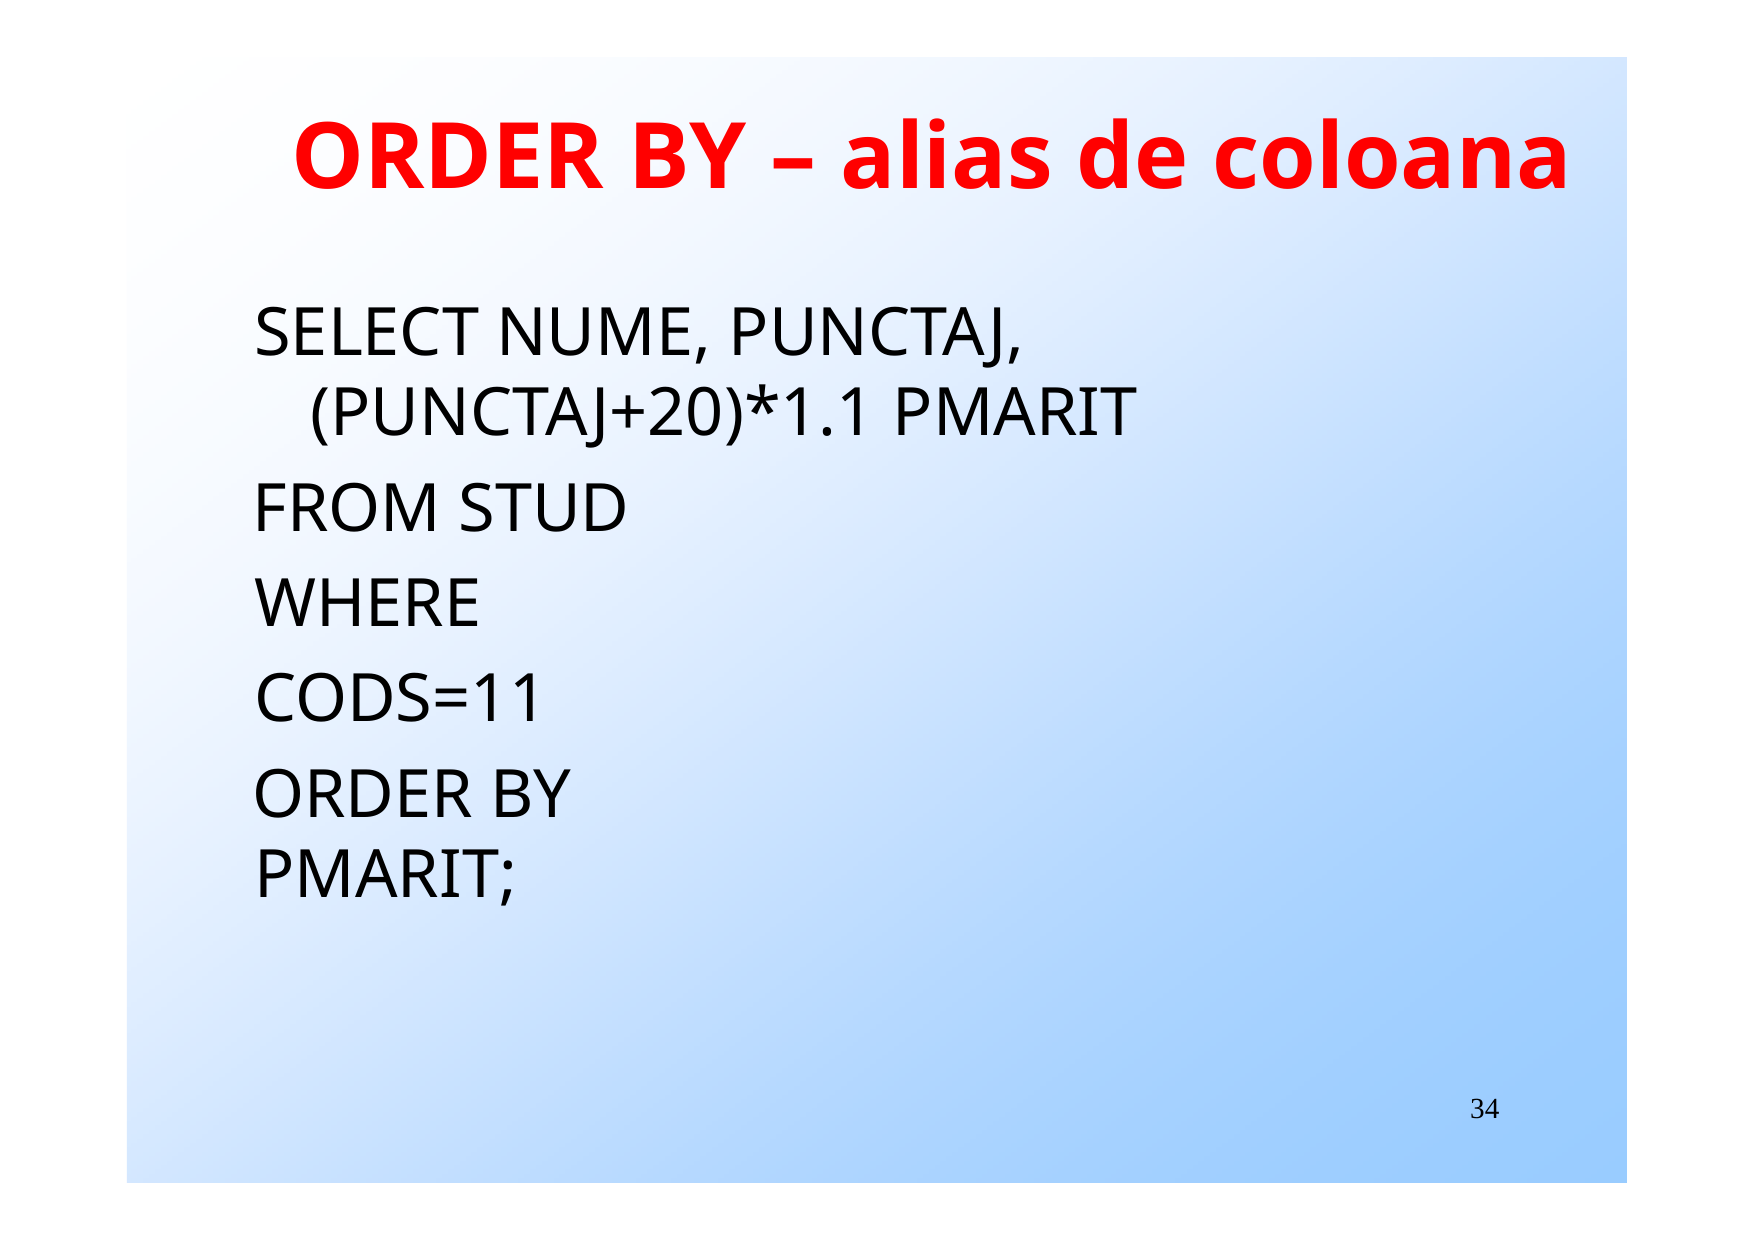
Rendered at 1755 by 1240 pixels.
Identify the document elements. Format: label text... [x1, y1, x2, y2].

slide_number 34 [1463, 1093, 1506, 1240]
title ORDER BY – alias de coloana [289, 94, 1628, 304]
picture [126, 57, 1627, 1183]
text_box SELECT NUME, PUNCTAJ, (PUNCTAJ+20)*1.1 PMARIT FROM STUD WHERE CODS=11 ORDER BY PMARIT; [252, 287, 1142, 911]
